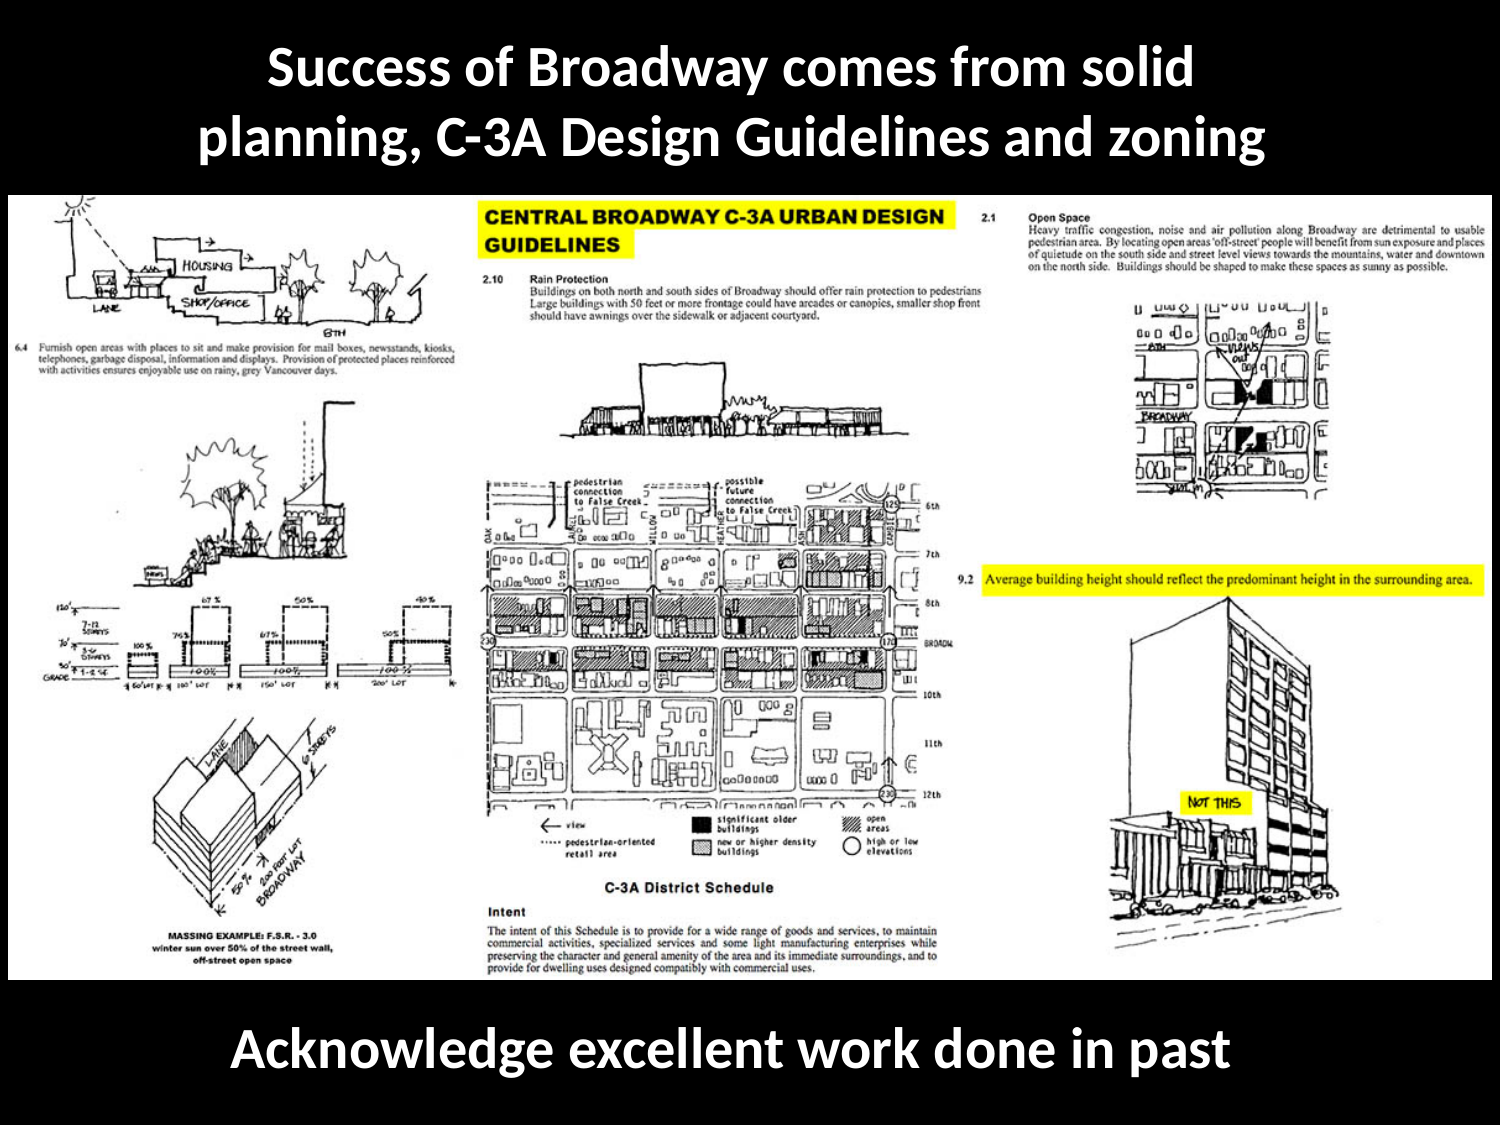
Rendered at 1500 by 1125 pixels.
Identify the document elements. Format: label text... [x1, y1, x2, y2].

subtitle Acknowledge excellent work done in past [80, 1002, 1382, 1100]
title Success of Broadway comes from solid planning, C-3A Design Guidelines and zoning [29, 0, 1435, 193]
picture [8, 195, 1492, 980]
